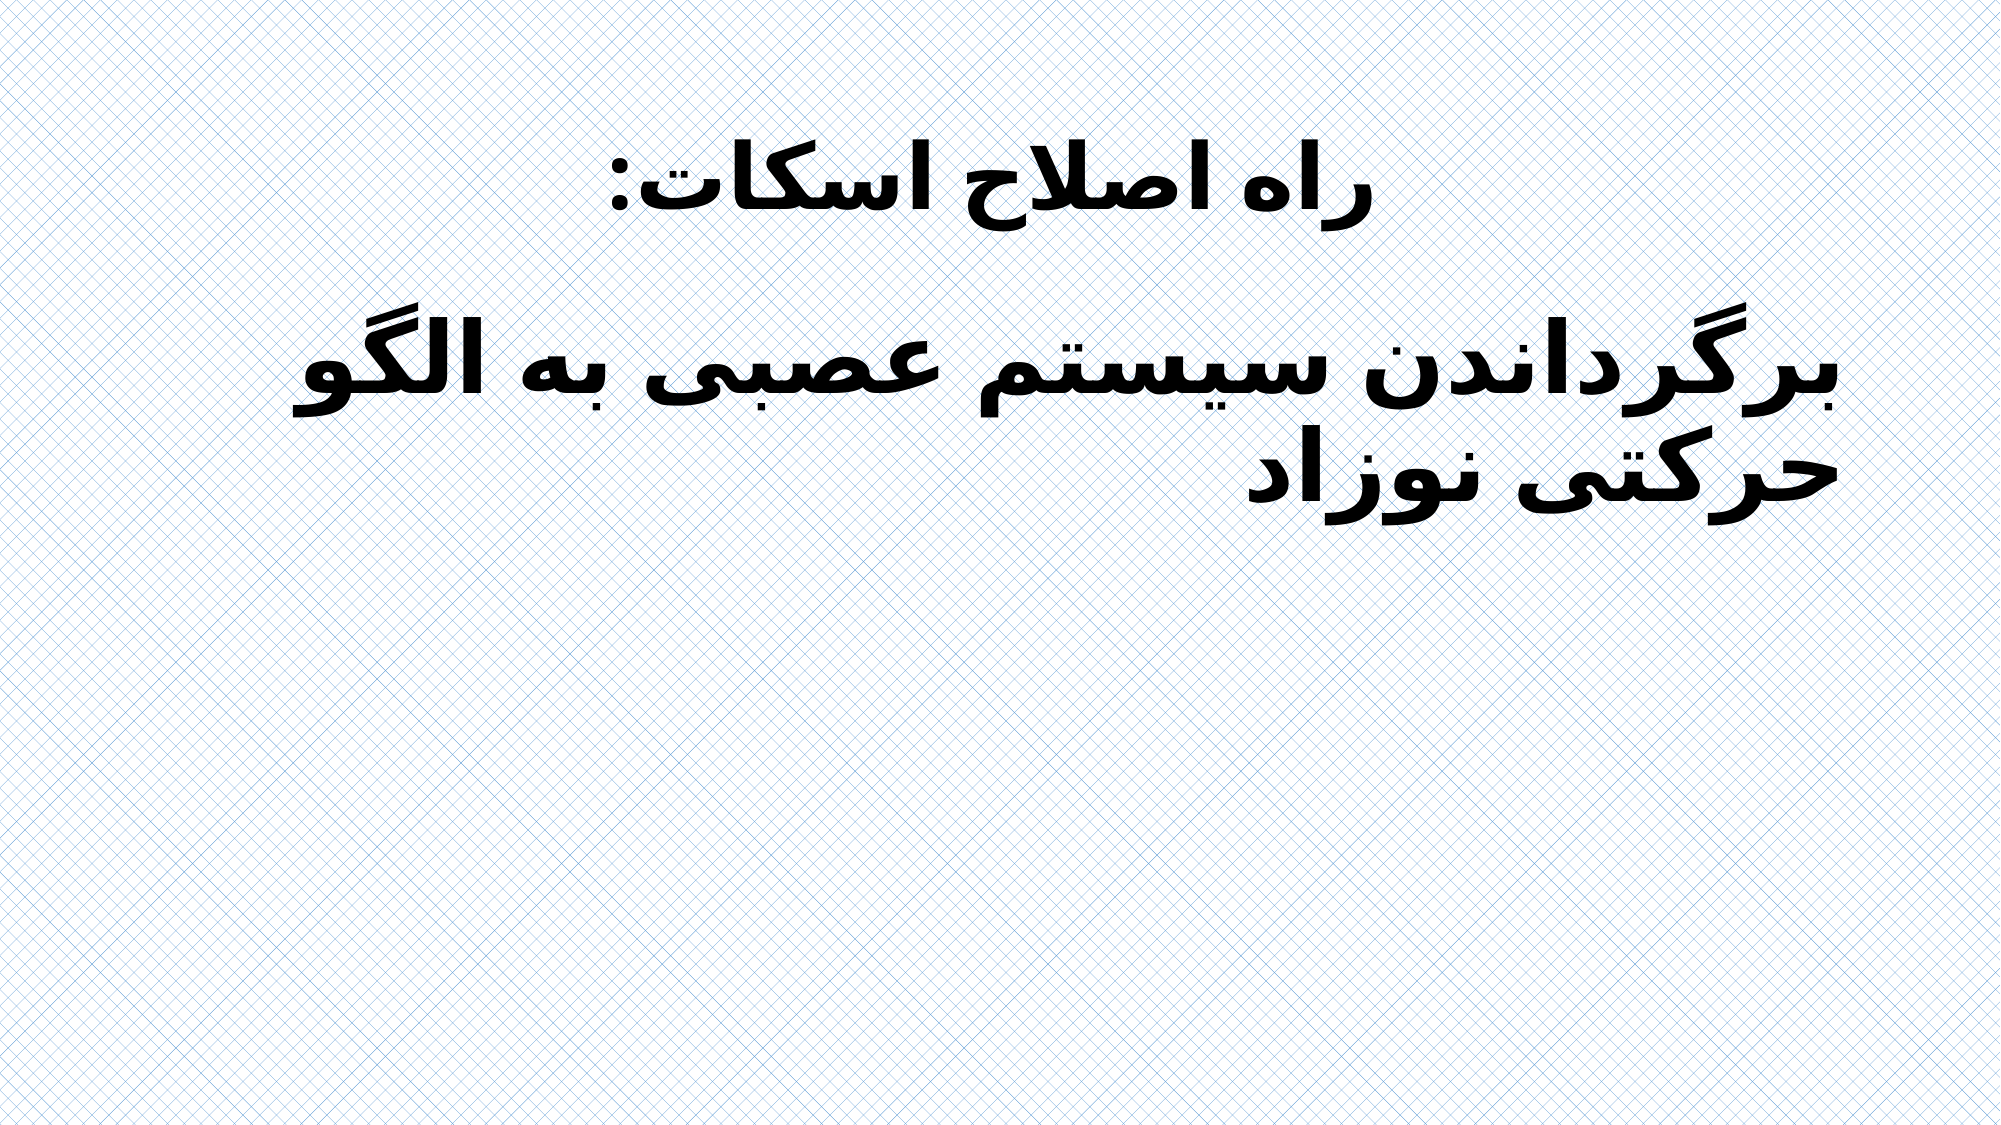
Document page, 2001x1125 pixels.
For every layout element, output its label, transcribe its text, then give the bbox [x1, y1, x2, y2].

list برگرداندن سیستم عصبی به الگو حرکتی نوزاد [137, 299, 1863, 1014]
title راه اصلاح اسکات: [122, 59, 1863, 300]
